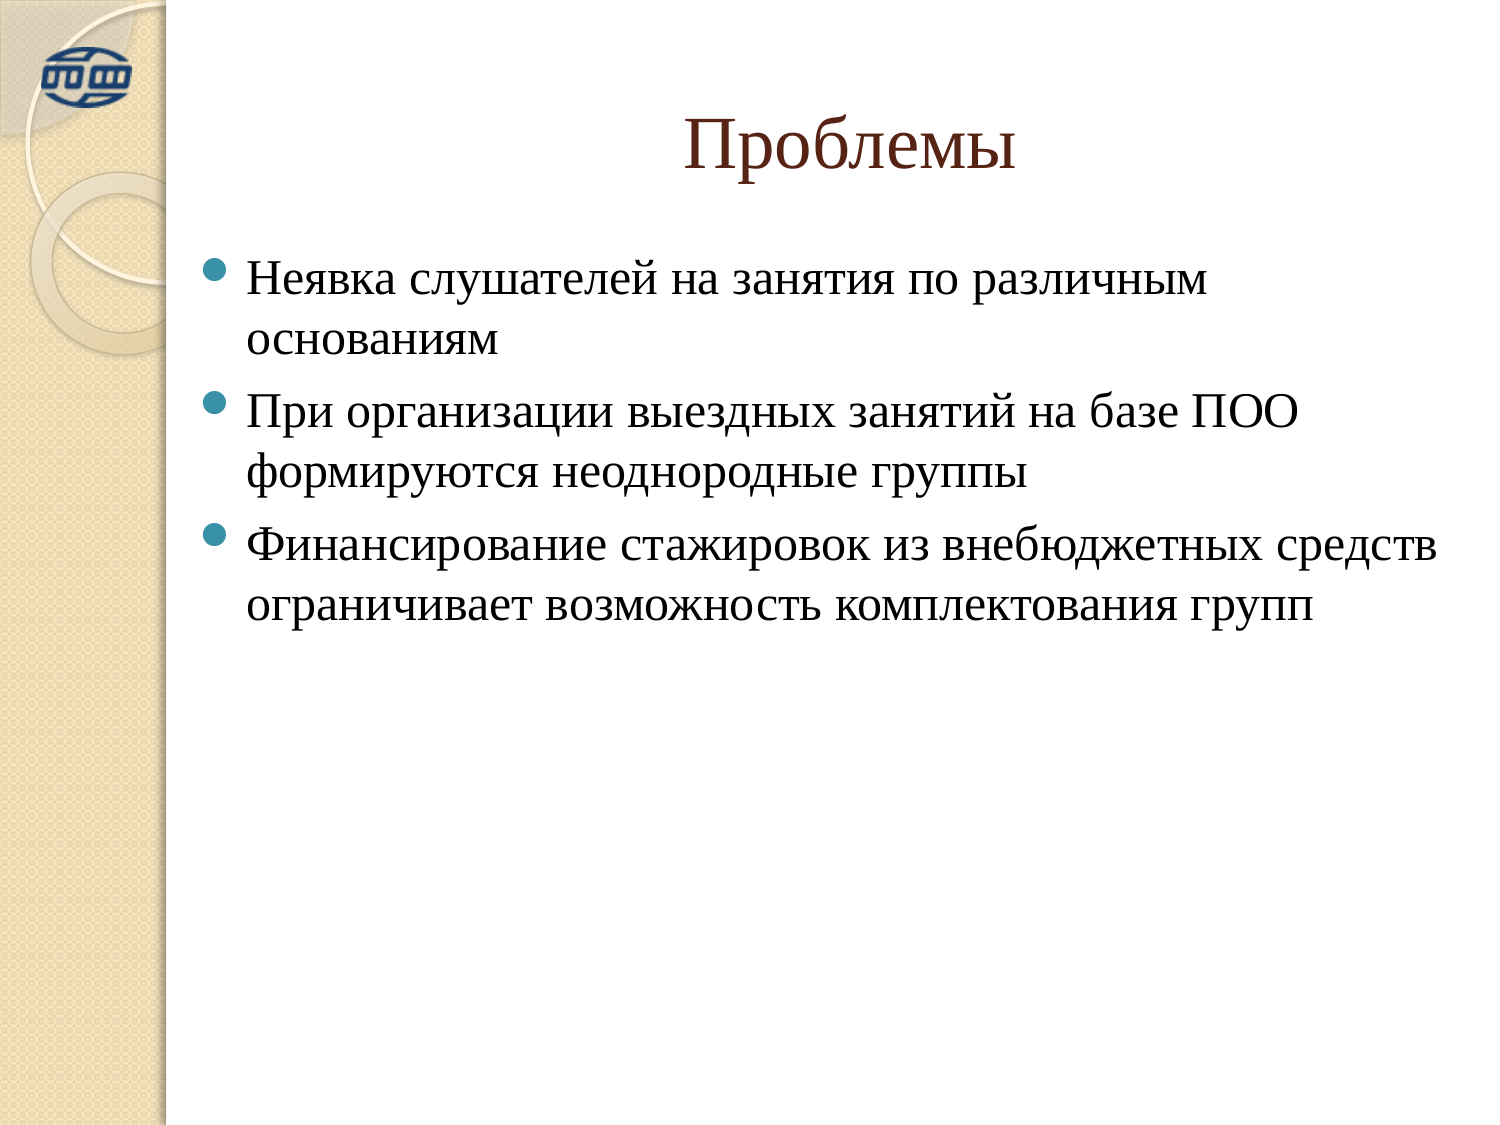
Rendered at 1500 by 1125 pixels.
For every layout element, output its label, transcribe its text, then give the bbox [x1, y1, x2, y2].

title Проблемы [235, 45, 1466, 233]
list Неявка слушателей на занятия по различным основаниям При организации выездных занятий на базе ПОО формируются неоднородные группы Финансирование стажировок из внебюджетных средств ограничивает возможность комплектования групп [171, 237, 1466, 1025]
picture [41, 47, 133, 108]
